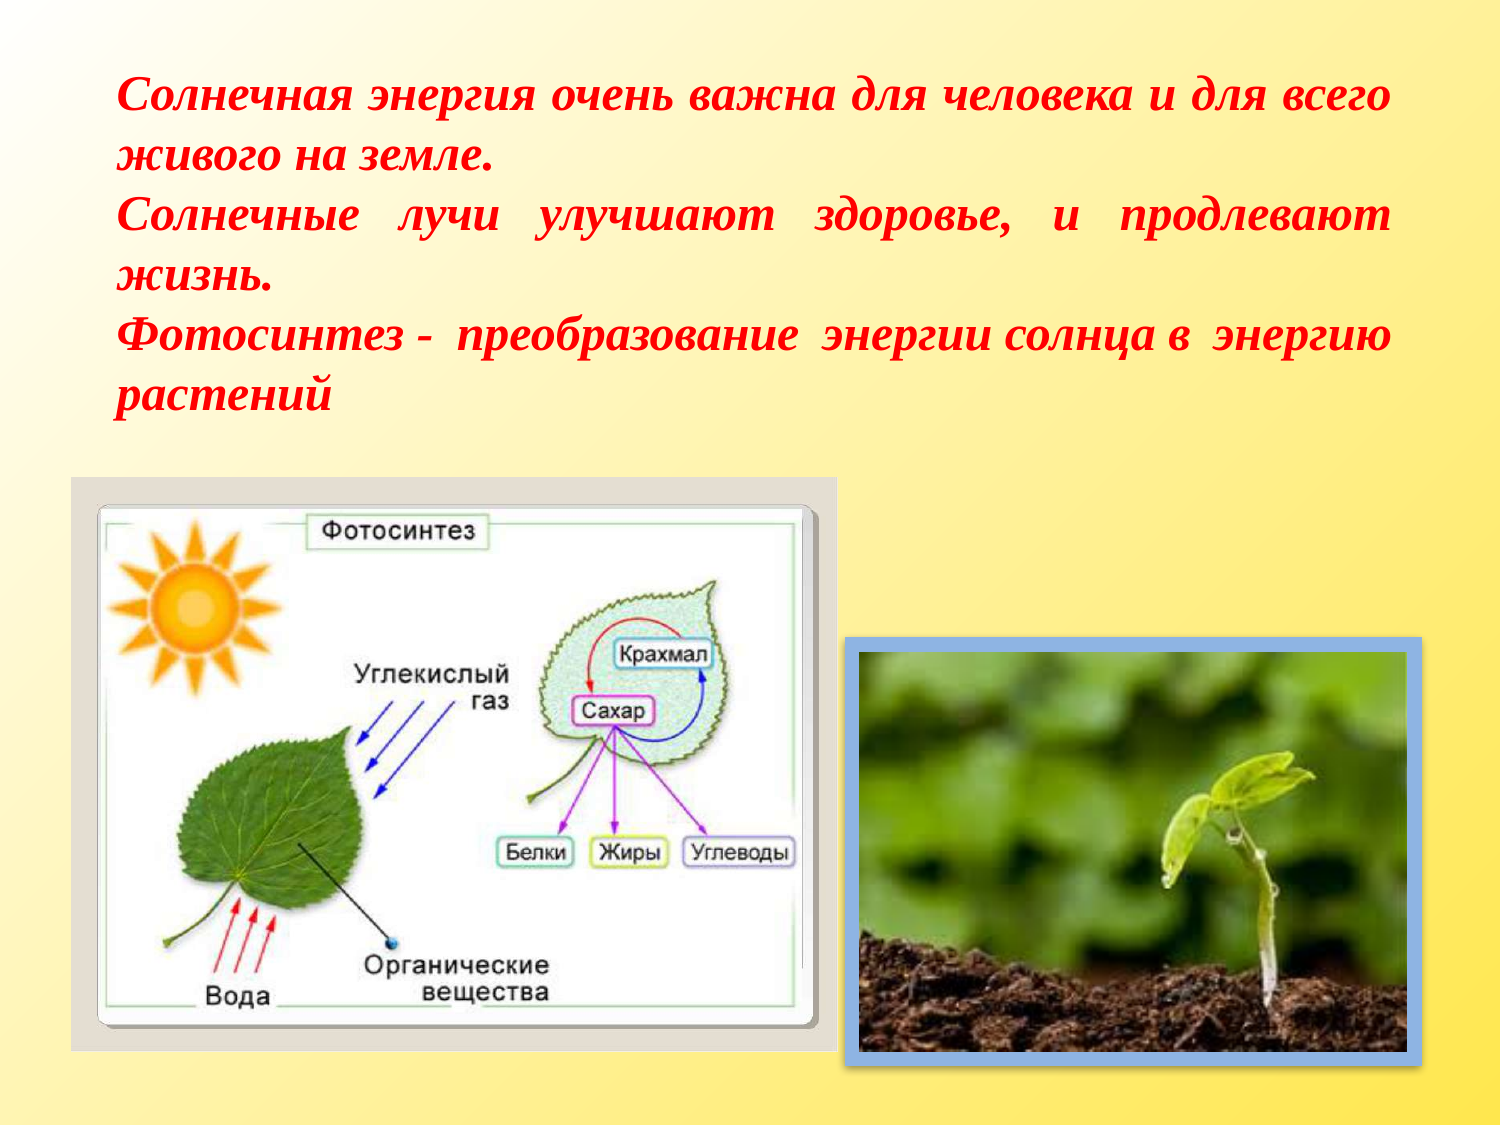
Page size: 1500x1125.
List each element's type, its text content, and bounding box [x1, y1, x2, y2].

picture [71, 476, 839, 1052]
picture [859, 651, 1408, 1052]
text_box Солнечная энергия очень важна для человека и для всего живого на земле. Солнечные лучи улучшают здоровье, и продлевают жизнь. Фотосинтез - преобразование энергии солнца в энергию растений [101, 53, 1408, 473]
